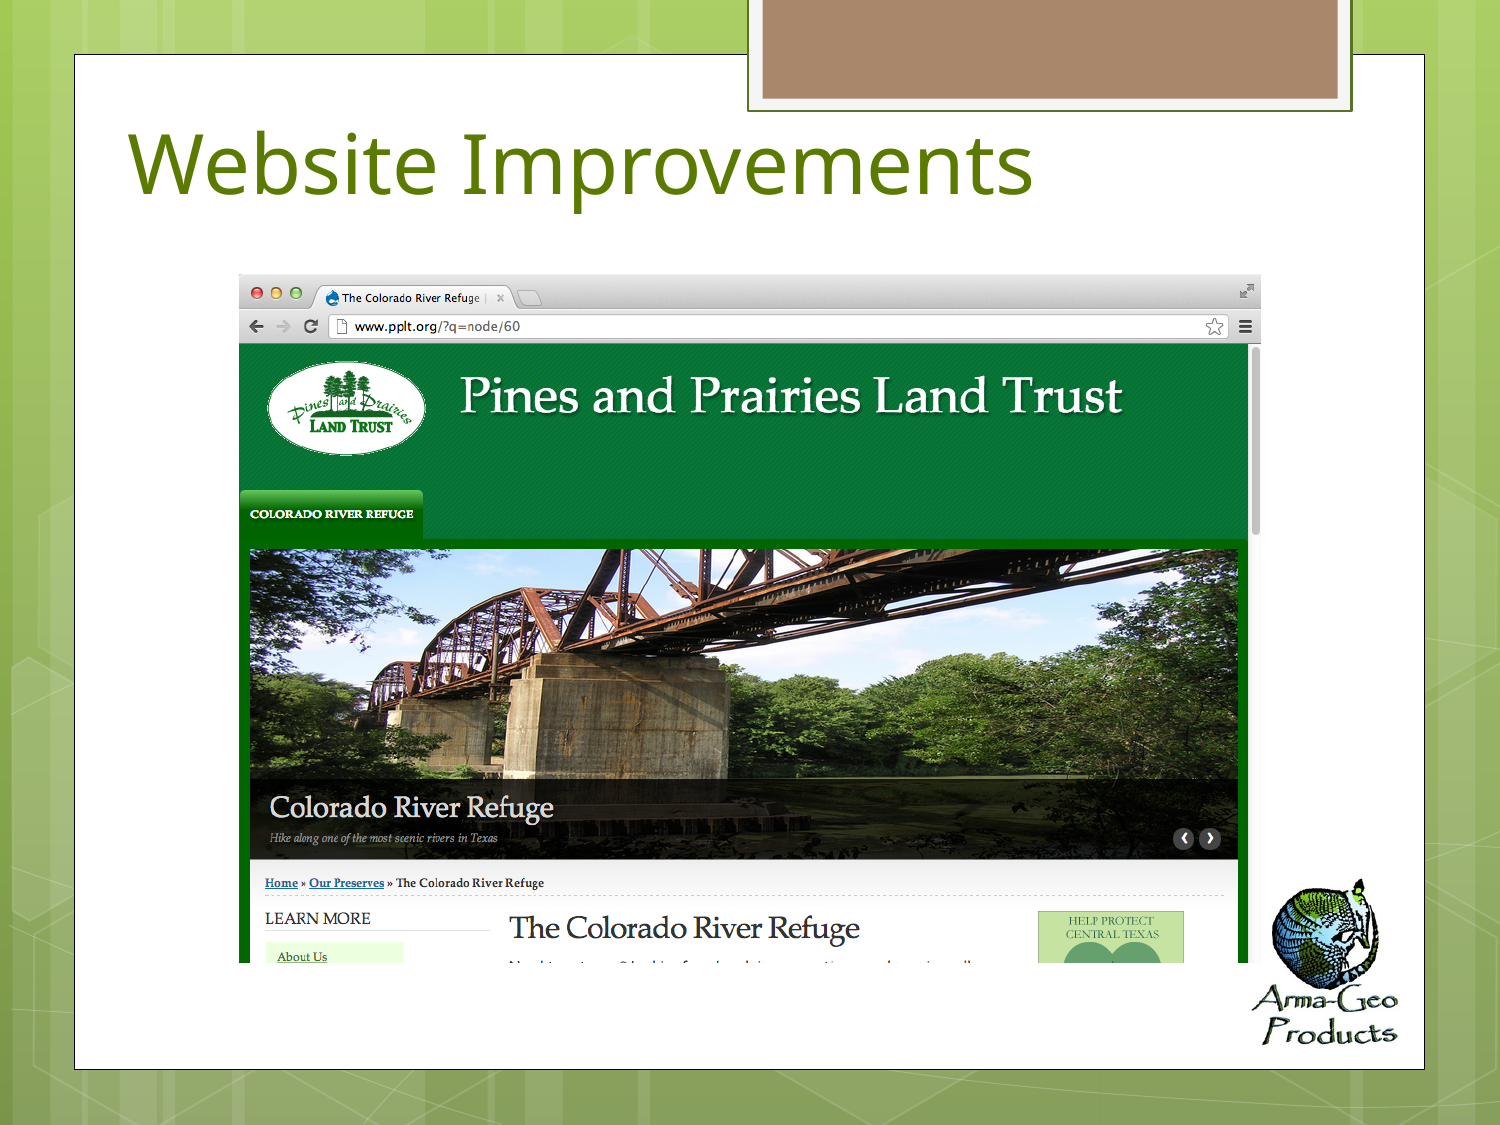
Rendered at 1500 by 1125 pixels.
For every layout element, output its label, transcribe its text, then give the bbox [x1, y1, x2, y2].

picture [239, 274, 1403, 1051]
title Website Improvements [112, 99, 1274, 219]
